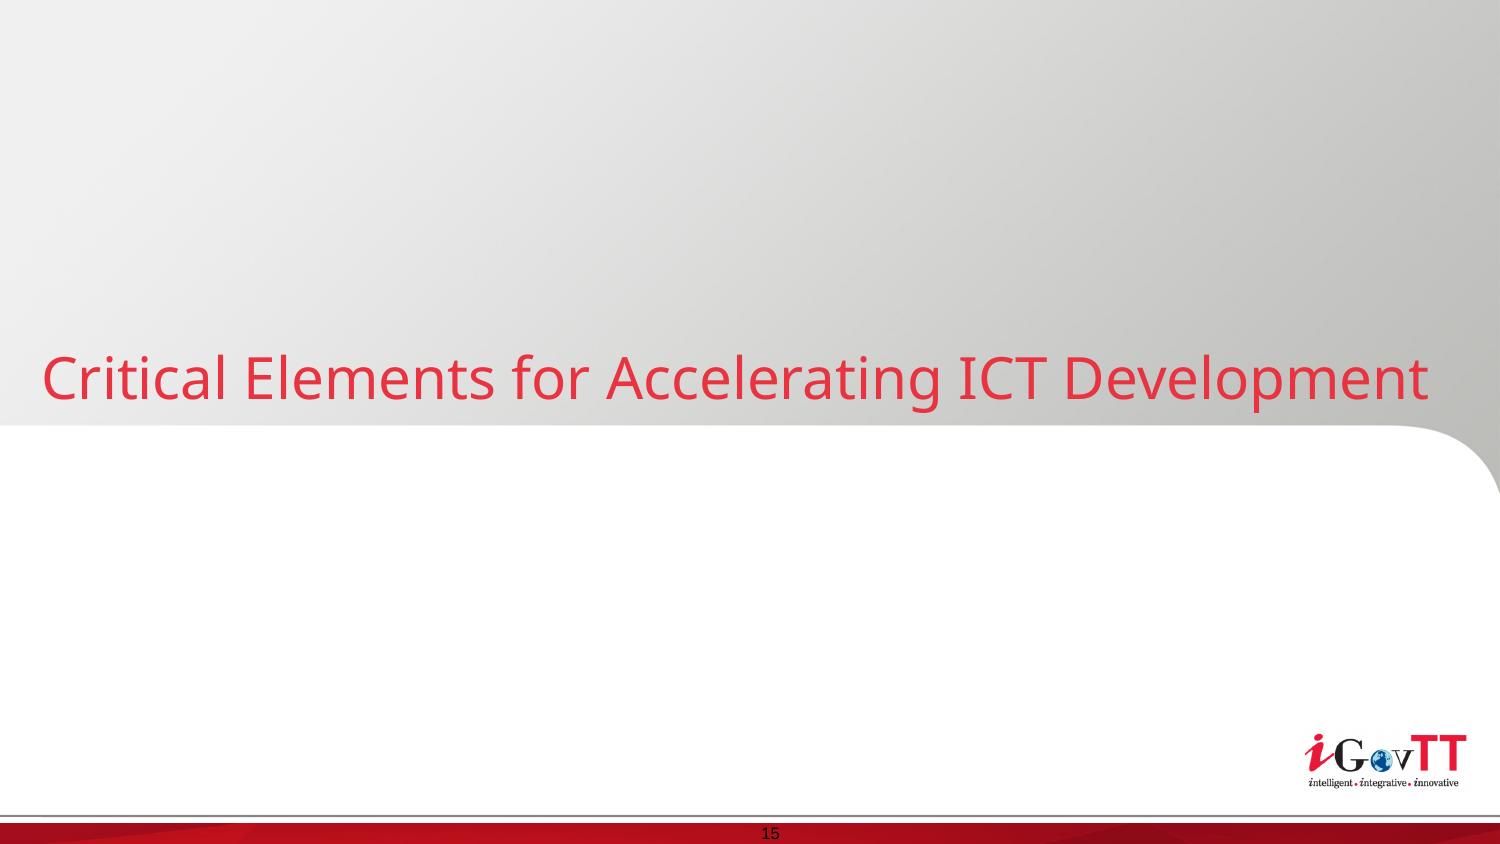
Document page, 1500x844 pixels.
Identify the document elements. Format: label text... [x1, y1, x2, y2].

picture [1298, 728, 1471, 792]
title Critical Elements for Accelerating ICT Development [40, 350, 1460, 482]
picture [0, 0, 1500, 505]
picture [0, 823, 1500, 844]
